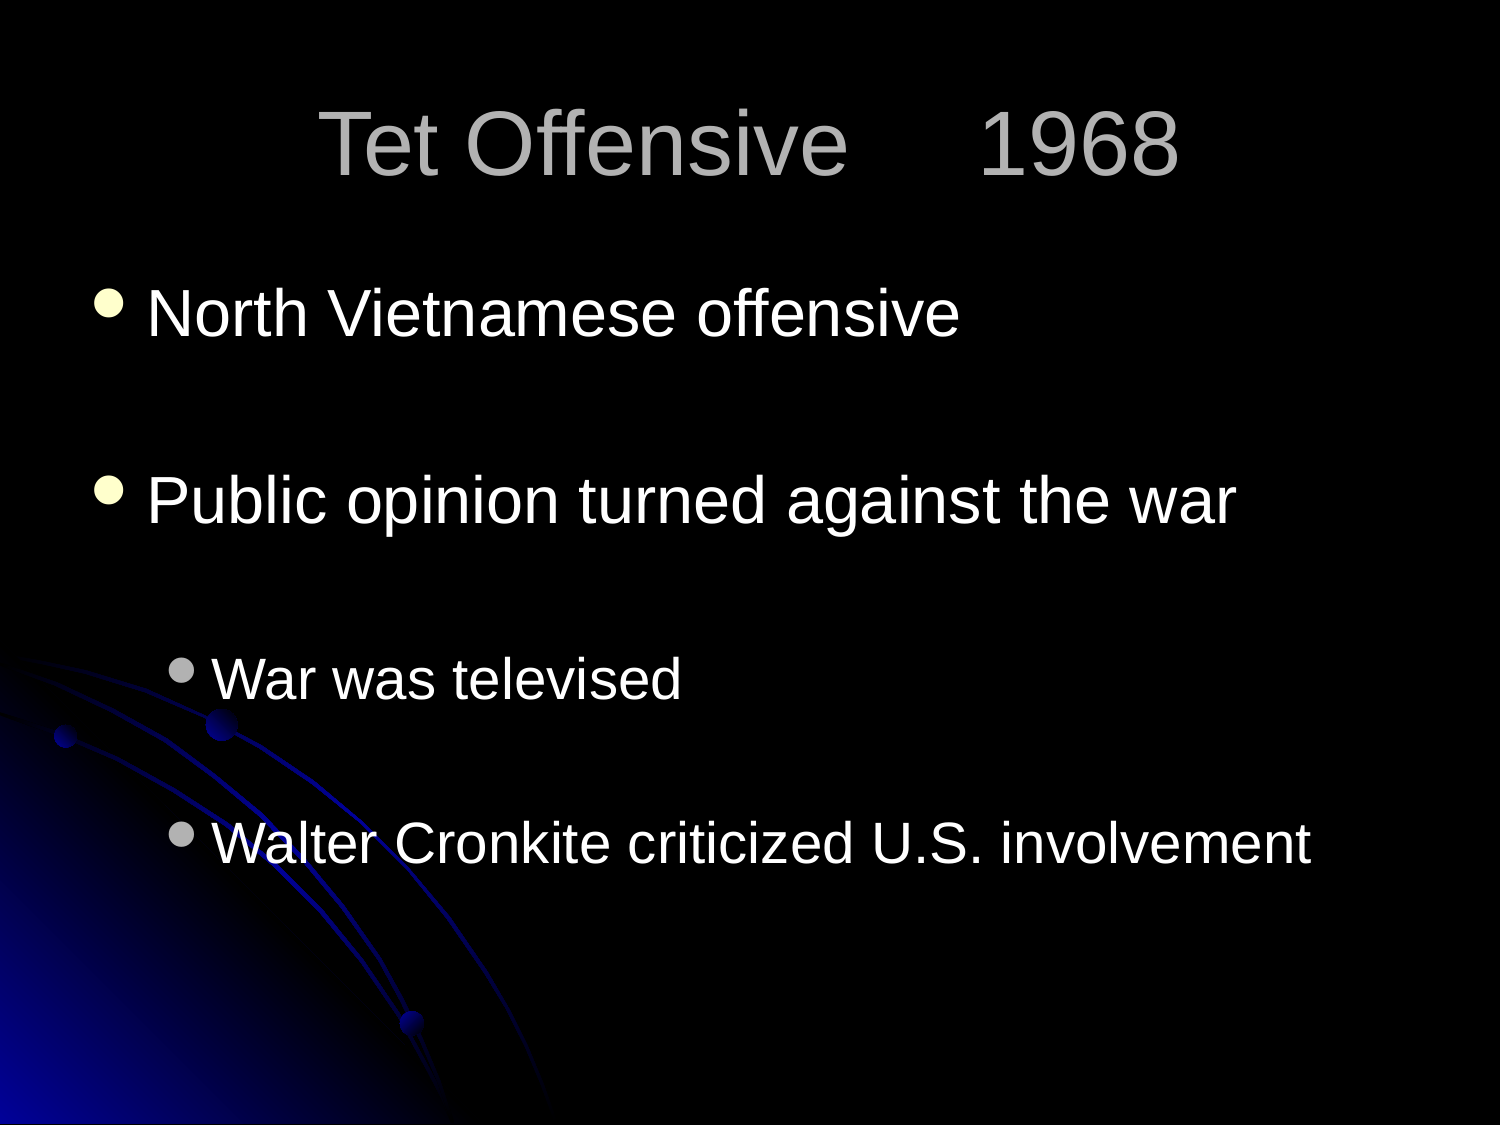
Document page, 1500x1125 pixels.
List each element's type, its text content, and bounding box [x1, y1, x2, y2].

list North Vietnamese offensive Public opinion turned against the war War was televised Walter Cronkite criticized U.S. involvement [74, 262, 1426, 1006]
title Tet Offensive 1968 [74, 45, 1426, 233]
